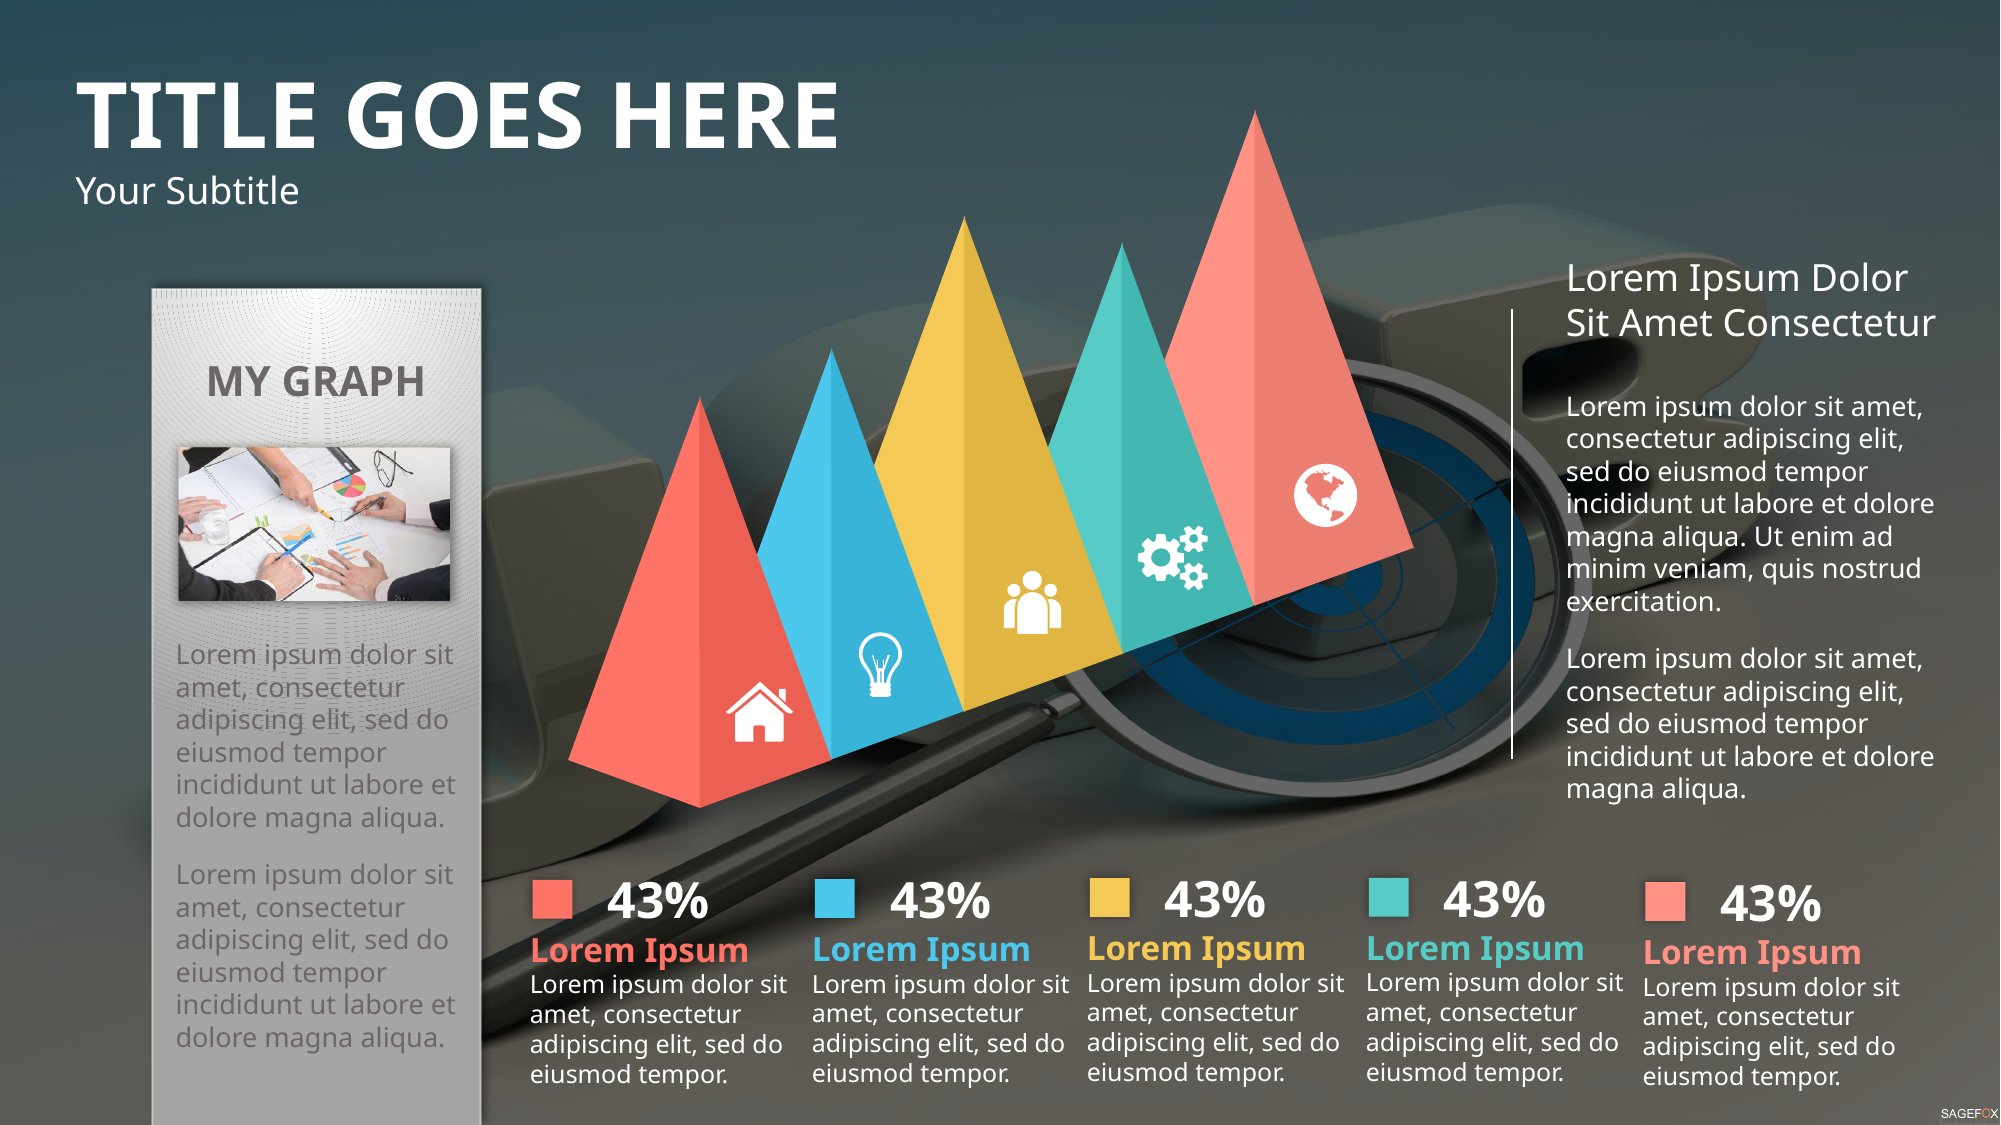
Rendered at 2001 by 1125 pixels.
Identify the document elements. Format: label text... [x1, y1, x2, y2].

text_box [1365, 866, 1641, 1123]
text_box [177, 447, 451, 602]
text_box [151, 288, 482, 1125]
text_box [629, 408, 771, 796]
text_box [1169, 124, 1341, 591]
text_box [529, 868, 805, 1125]
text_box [1051, 254, 1193, 642]
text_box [1086, 867, 1362, 1123]
picture [0, 0, 2001, 1125]
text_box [761, 360, 903, 748]
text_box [1642, 871, 1918, 1125]
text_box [811, 868, 1087, 1124]
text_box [879, 230, 1050, 697]
text_box TITLE GOES HERE Your Subtitle [60, 49, 1036, 220]
text_box Lorem Ipsum Dolor Sit Amet Consectetur Lorem ipsum dolor sit amet, consectetur adipiscing elit, sed do eiusmod tempor incididunt ut labore et dolore magna aliqua. Ut enim ad minim veniam, quis nostrud exercitation. Lorem ipsum dolor sit amet, consectetur adipiscing elit, sed do eiusmod tempor incididunt ut labore et dolore magna aliqua. [1551, 246, 1956, 812]
text_box MY GRAPH Lorem ipsum dolor sit amet, consectetur adipiscing elit, sed do eiusmod tempor incididunt ut labore et dolore magna aliqua. Lorem ipsum dolor sit amet, consectetur adipiscing elit, sed do eiusmod tempor incididunt ut labore et dolore magna aliqua. [160, 347, 472, 1060]
text_box [1341, 467, 1358, 523]
